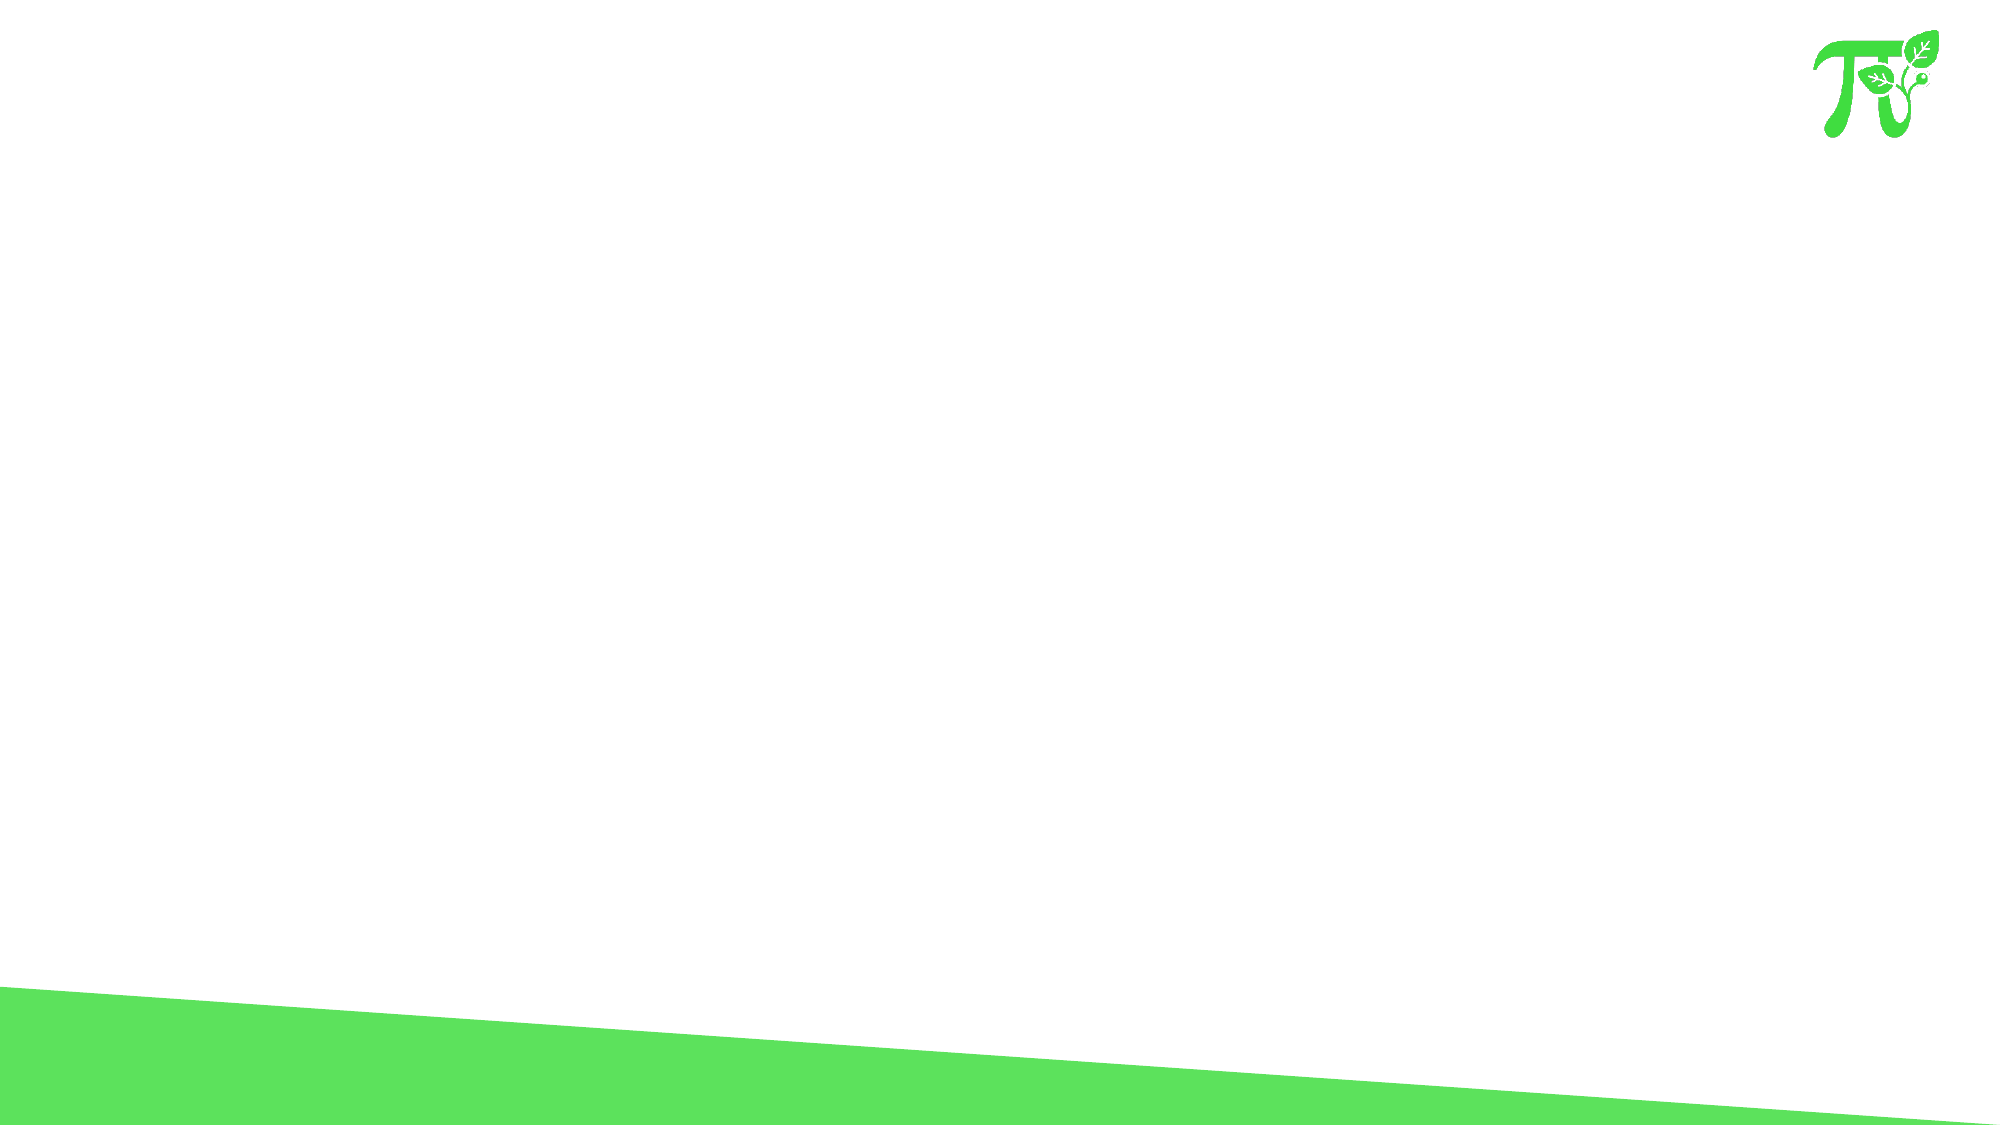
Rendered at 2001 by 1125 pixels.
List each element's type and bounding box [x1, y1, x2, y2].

picture [1792, 0, 1960, 168]
